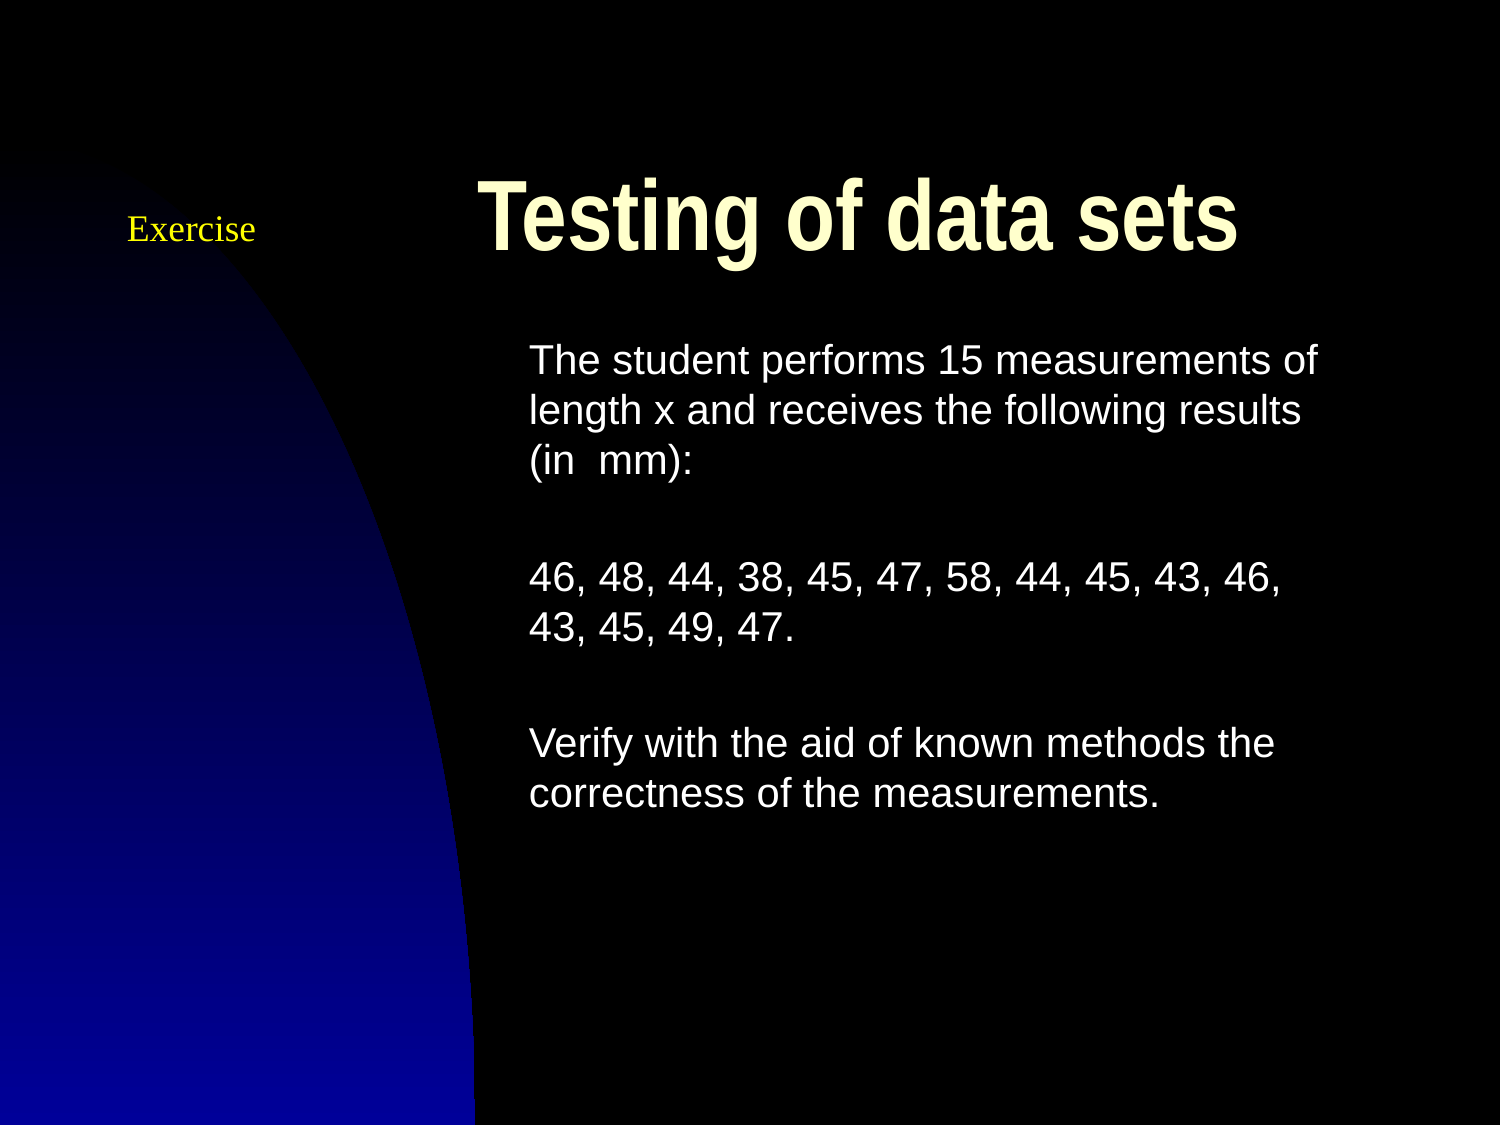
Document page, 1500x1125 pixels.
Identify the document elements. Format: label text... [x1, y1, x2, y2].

list The student performs 15 measurements of length x and receives the following results (in mm): 46, 48, 44, 38, 45, 47, 58, 44, 45, 43, 46, 43, 45, 49, 47. Verify with the aid of known methods the correctness of the measurements. [513, 324, 1353, 1001]
title Testing of data sets [462, 74, 1463, 276]
text_box Exercise [112, 196, 361, 256]
